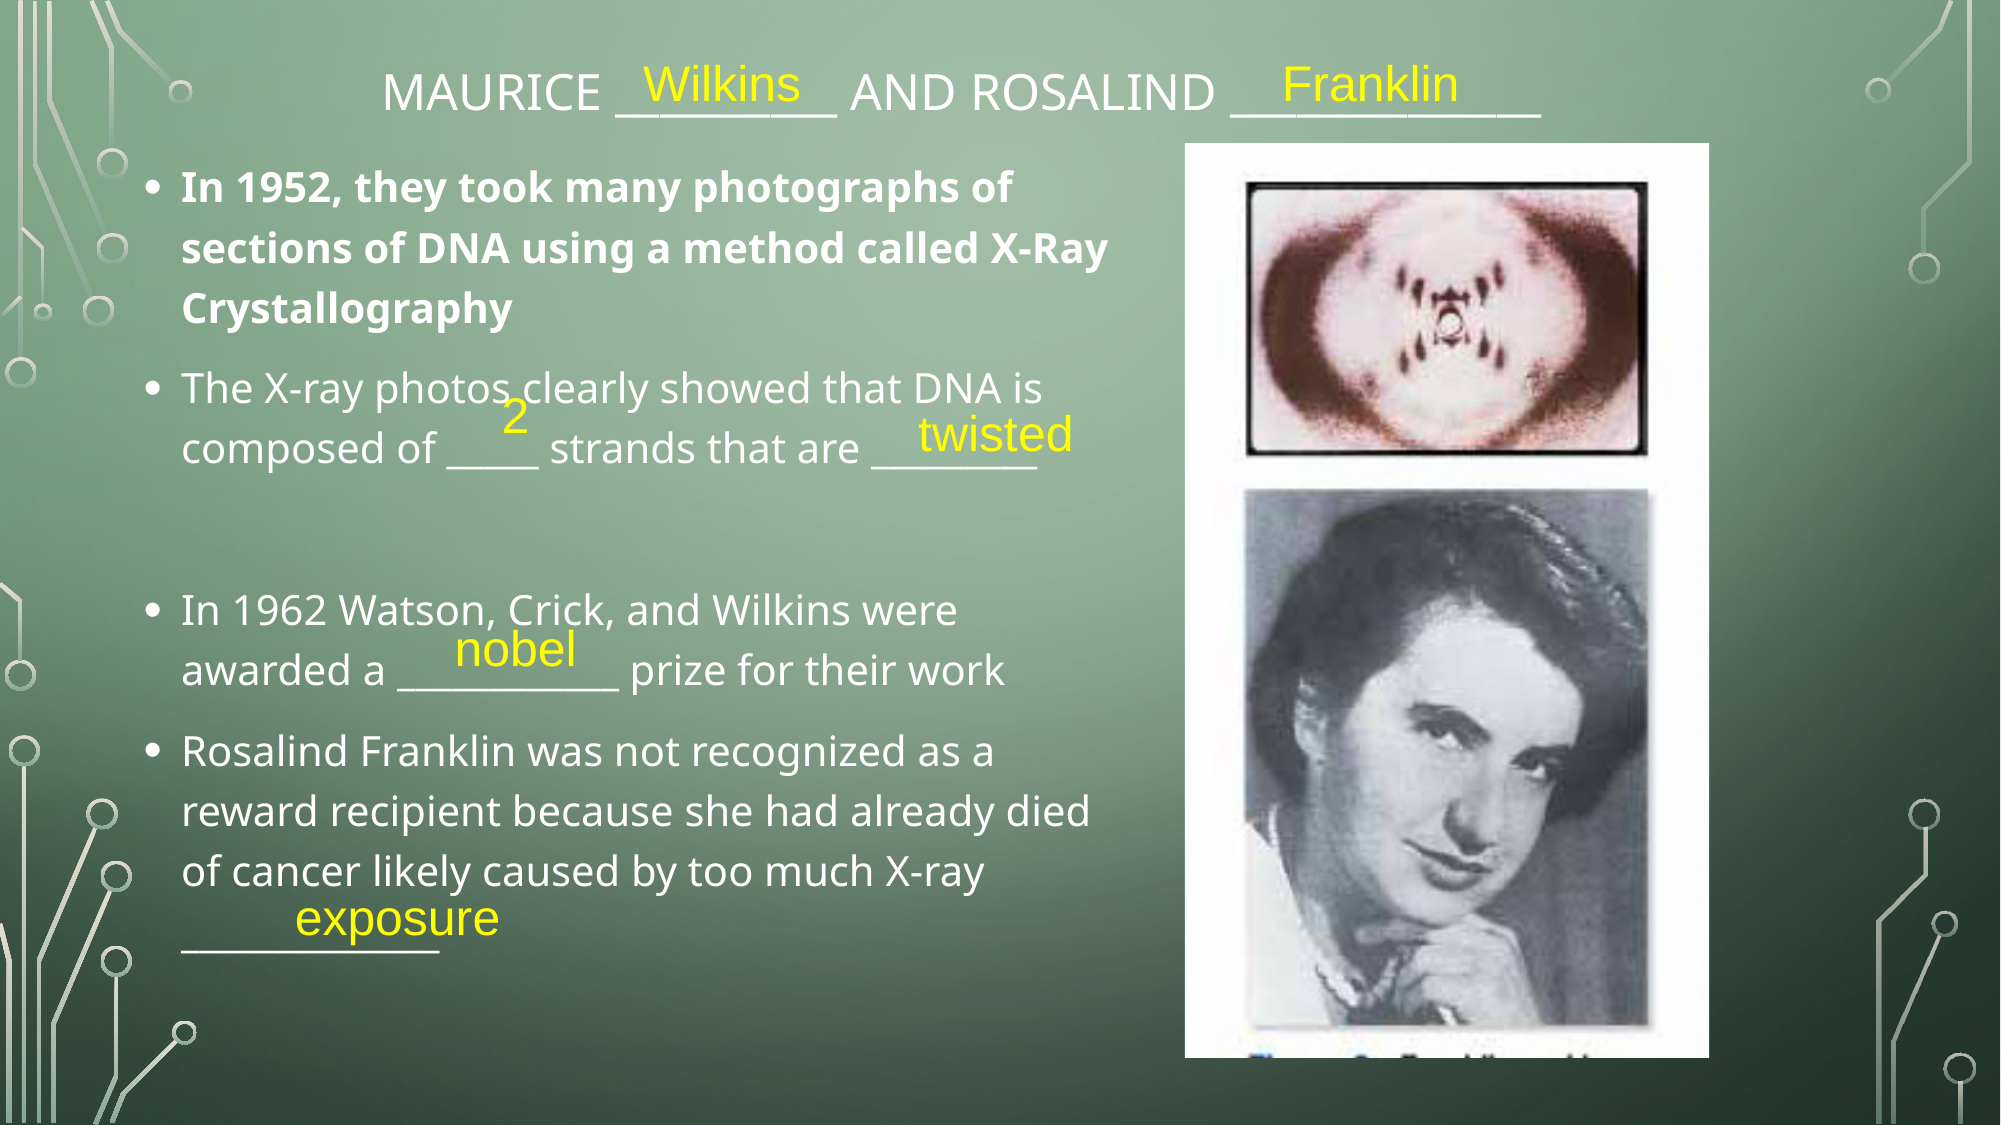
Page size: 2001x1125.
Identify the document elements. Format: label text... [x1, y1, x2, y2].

text_box Wilkins [628, 43, 817, 119]
text_box twisted [903, 393, 1089, 469]
picture [1184, 143, 1710, 1058]
text_box nobel [439, 608, 592, 684]
text_box 2 [486, 376, 545, 451]
text_box Franklin [1267, 43, 1475, 119]
title Maurice __________ and Rosalind ______________ [366, 43, 1646, 144]
text_box exposure [279, 878, 516, 954]
list In 1952, they took many photographs of sections of DNA using a method called X-Ray Crystallography The X-ray photos clearly showed that DNA is composed of _____ strands that are _________ In 1962 Watson, Crick, and Wilkins were awarded a ____________ prize for their work Rosalind Franklin was not recognized as a reward recipient because she had already died of cancer likely caused by too much X-ray ______________ [128, 143, 1125, 1108]
